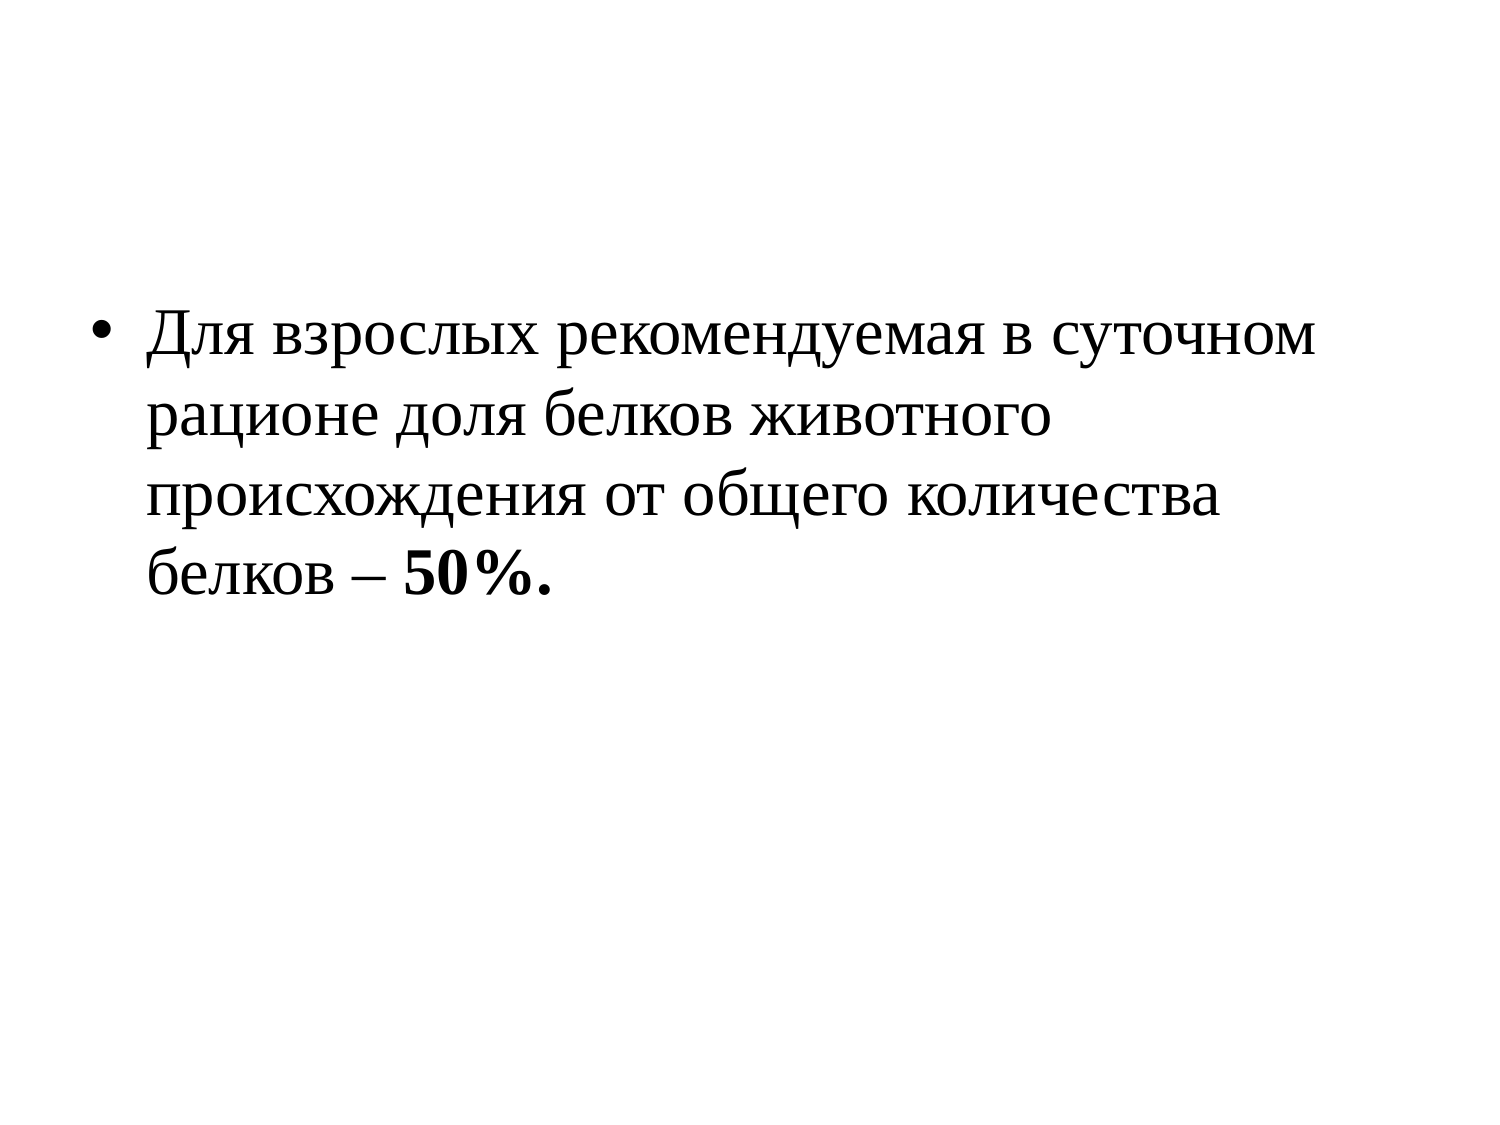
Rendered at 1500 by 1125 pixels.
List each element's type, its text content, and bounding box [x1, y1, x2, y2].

list Для взрослых рекомендуемая в суточном рационе доля белков животного происхождения от общего количества белков – 50%. [74, 187, 1426, 1006]
